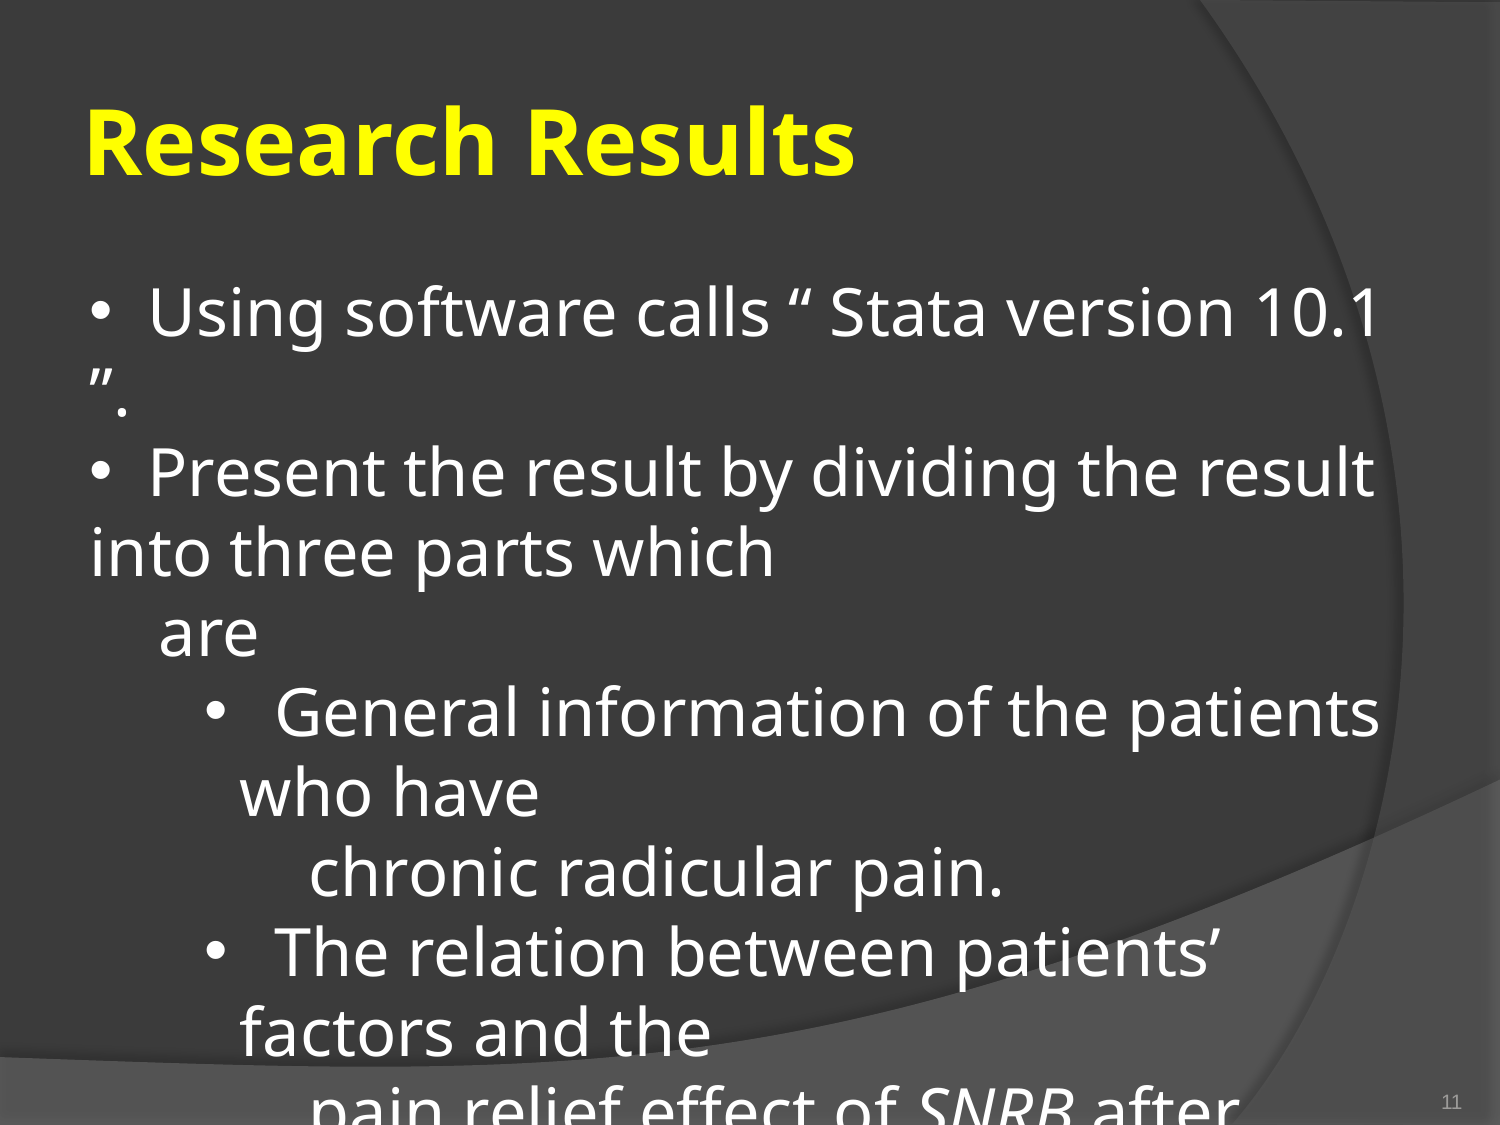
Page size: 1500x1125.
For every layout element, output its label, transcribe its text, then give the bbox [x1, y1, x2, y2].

text_box Using software calls “ Stata version 10.1 ”. Present the result by dividing the result into three parts which are General information of the patients who have chronic radicular pain. The relation between patients’ factors and the pain relief effect of SNRB after procedure. Rating of patients’ satisfaction in the Third month after prodedure. [74, 262, 1425, 1005]
title Research Results [75, 45, 1300, 233]
slide_number 11 [1337, 1053, 1463, 1114]
